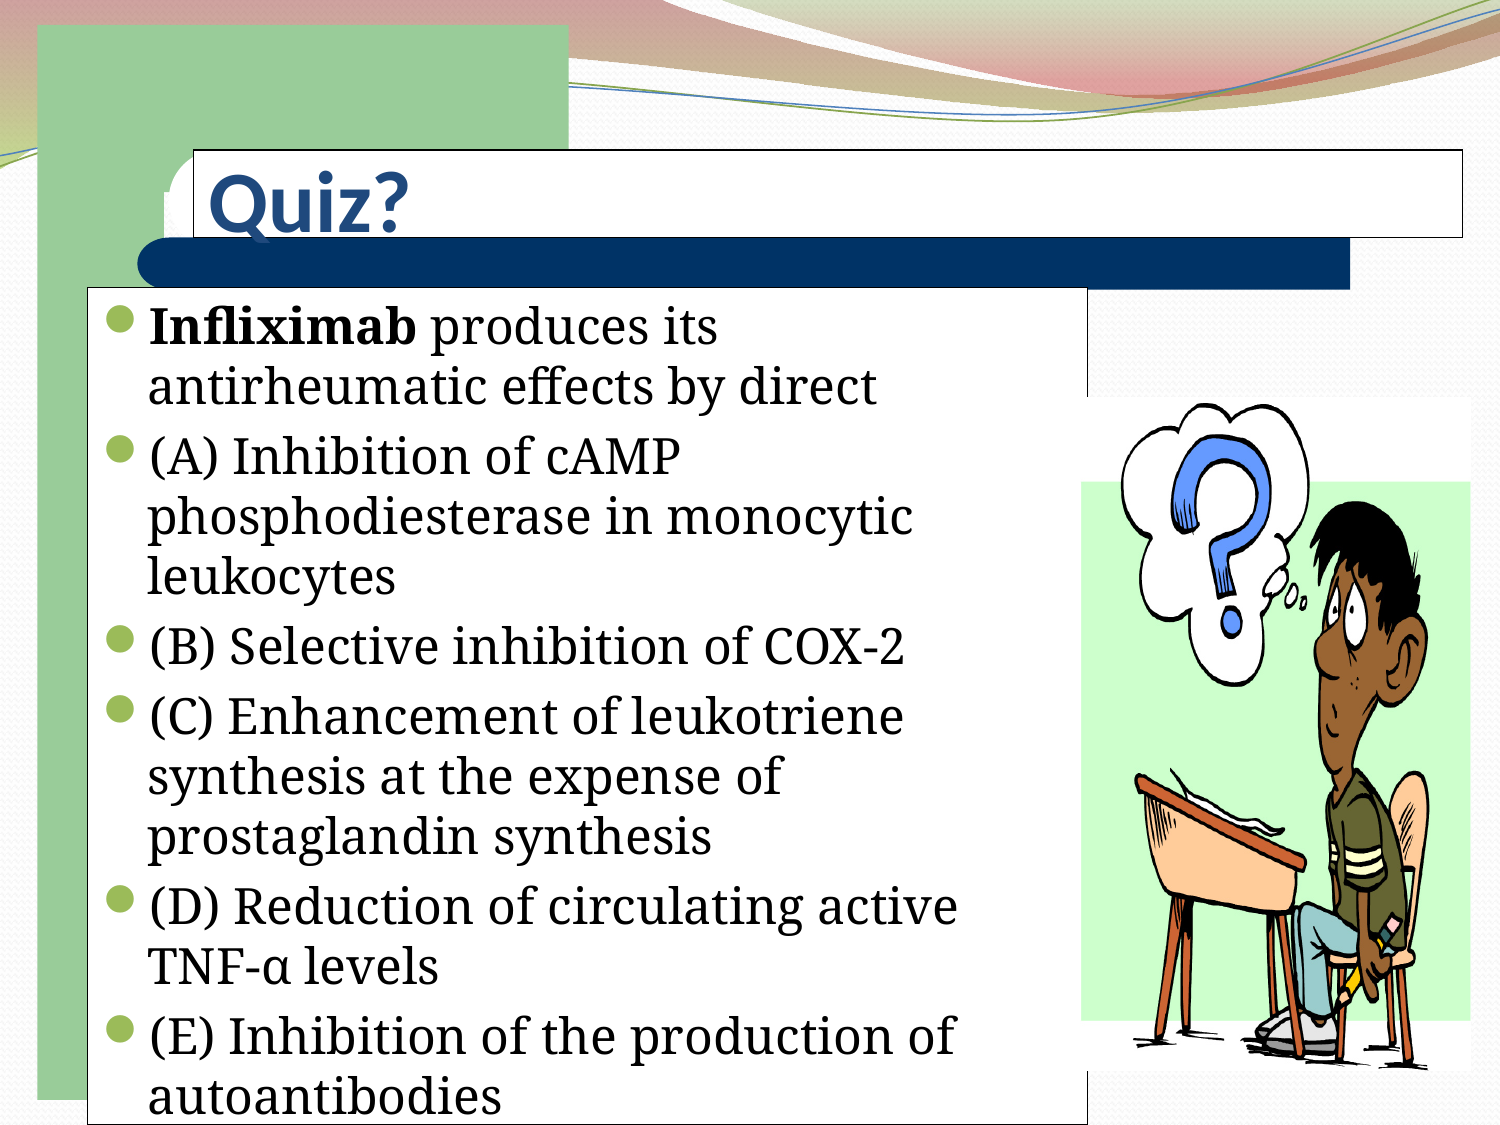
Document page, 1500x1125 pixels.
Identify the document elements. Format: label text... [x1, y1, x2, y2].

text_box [37, 24, 569, 1101]
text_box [137, 237, 1351, 290]
text_box Infliximab produces its antirheumatic effects by direct (A) Inhibition of cAMP phosphodiesterase in monocytic leukocytes (B) Selective inhibition of COX-2 (C) Enhancement of leukotriene synthesis at the expense of prostaglandin synthesis (D) Reduction of circulating active TNF-α levels (E) Inhibition of the production of autoantibodies [87, 302, 1088, 1125]
picture [1080, 396, 1471, 1071]
text_box Quiz? [575, 149, 1463, 238]
